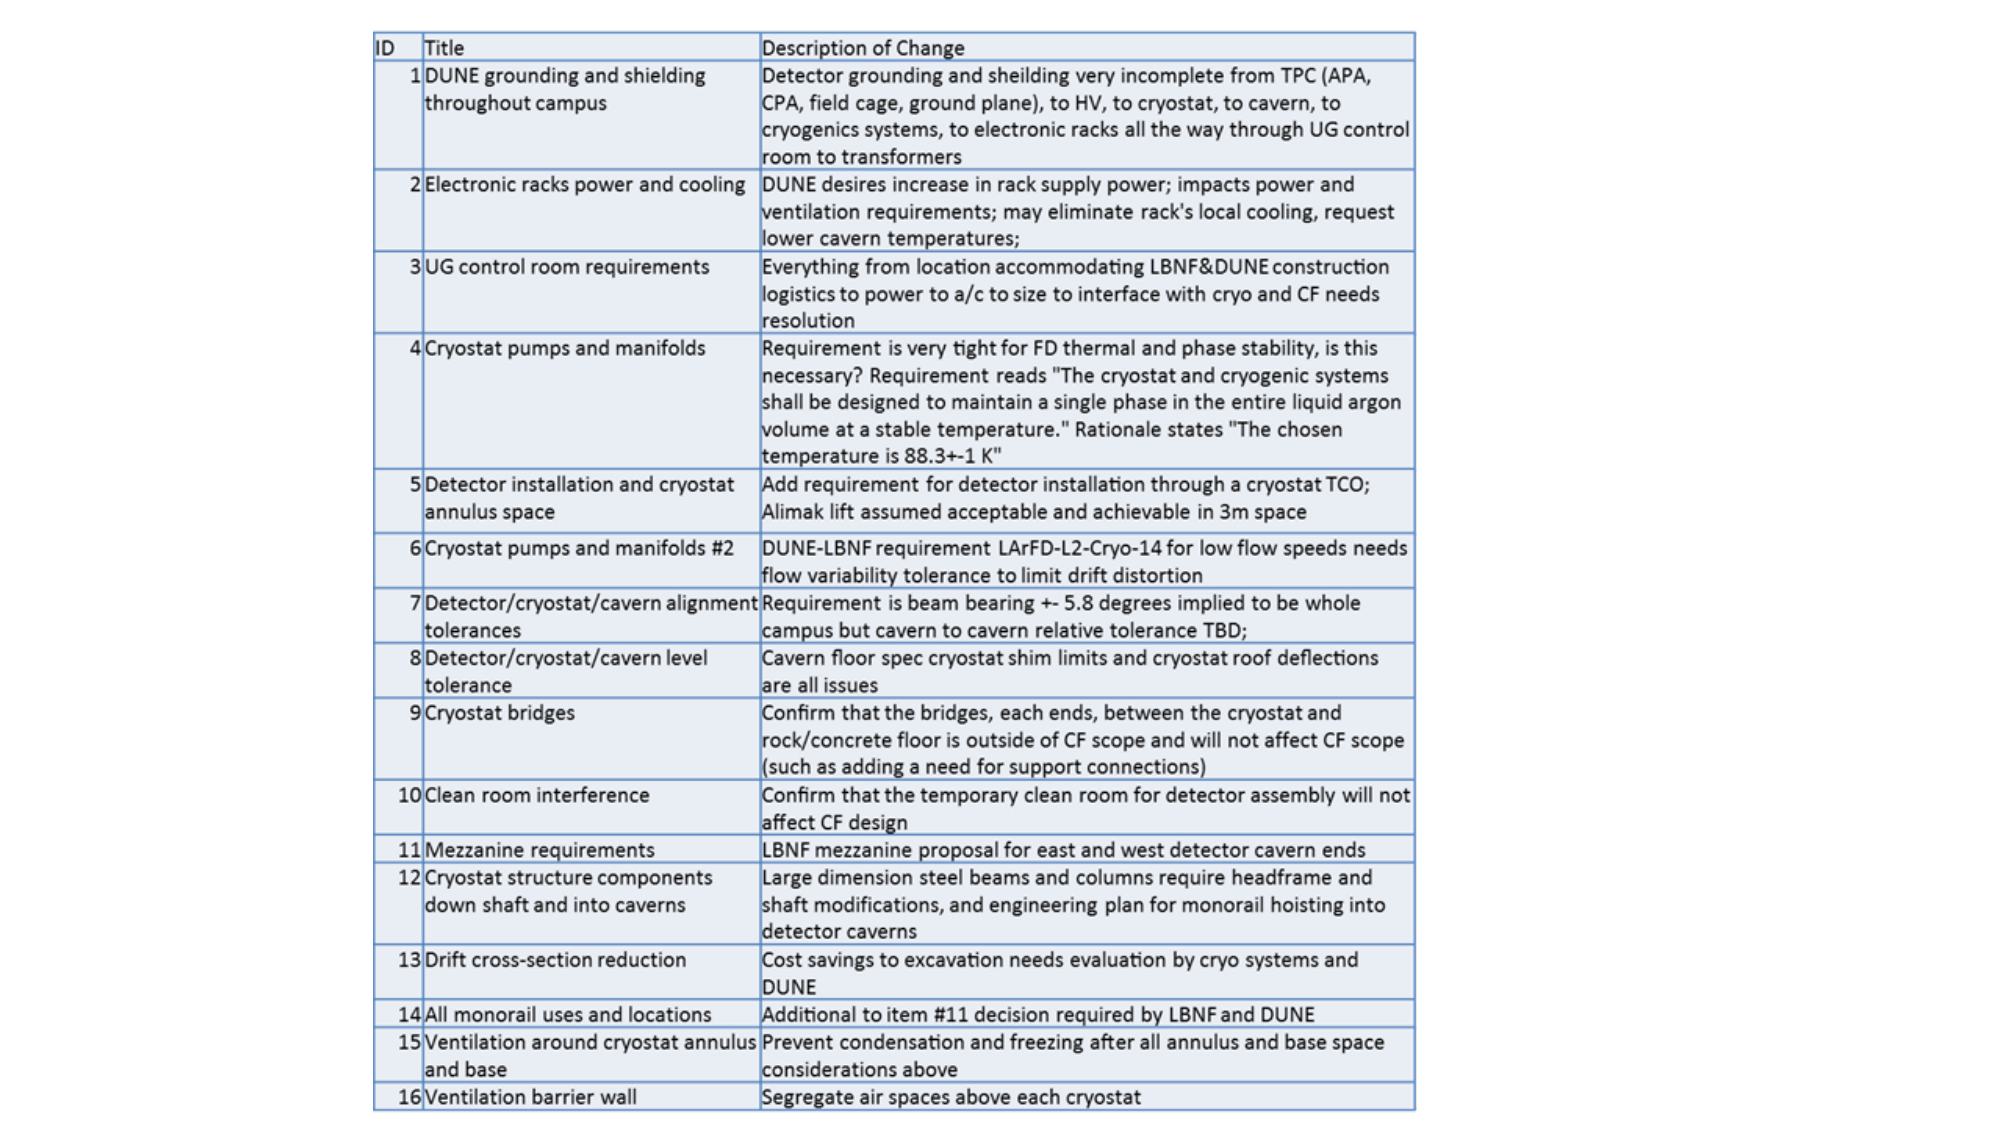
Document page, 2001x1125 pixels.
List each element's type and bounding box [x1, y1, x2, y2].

picture [373, 26, 1418, 1125]
